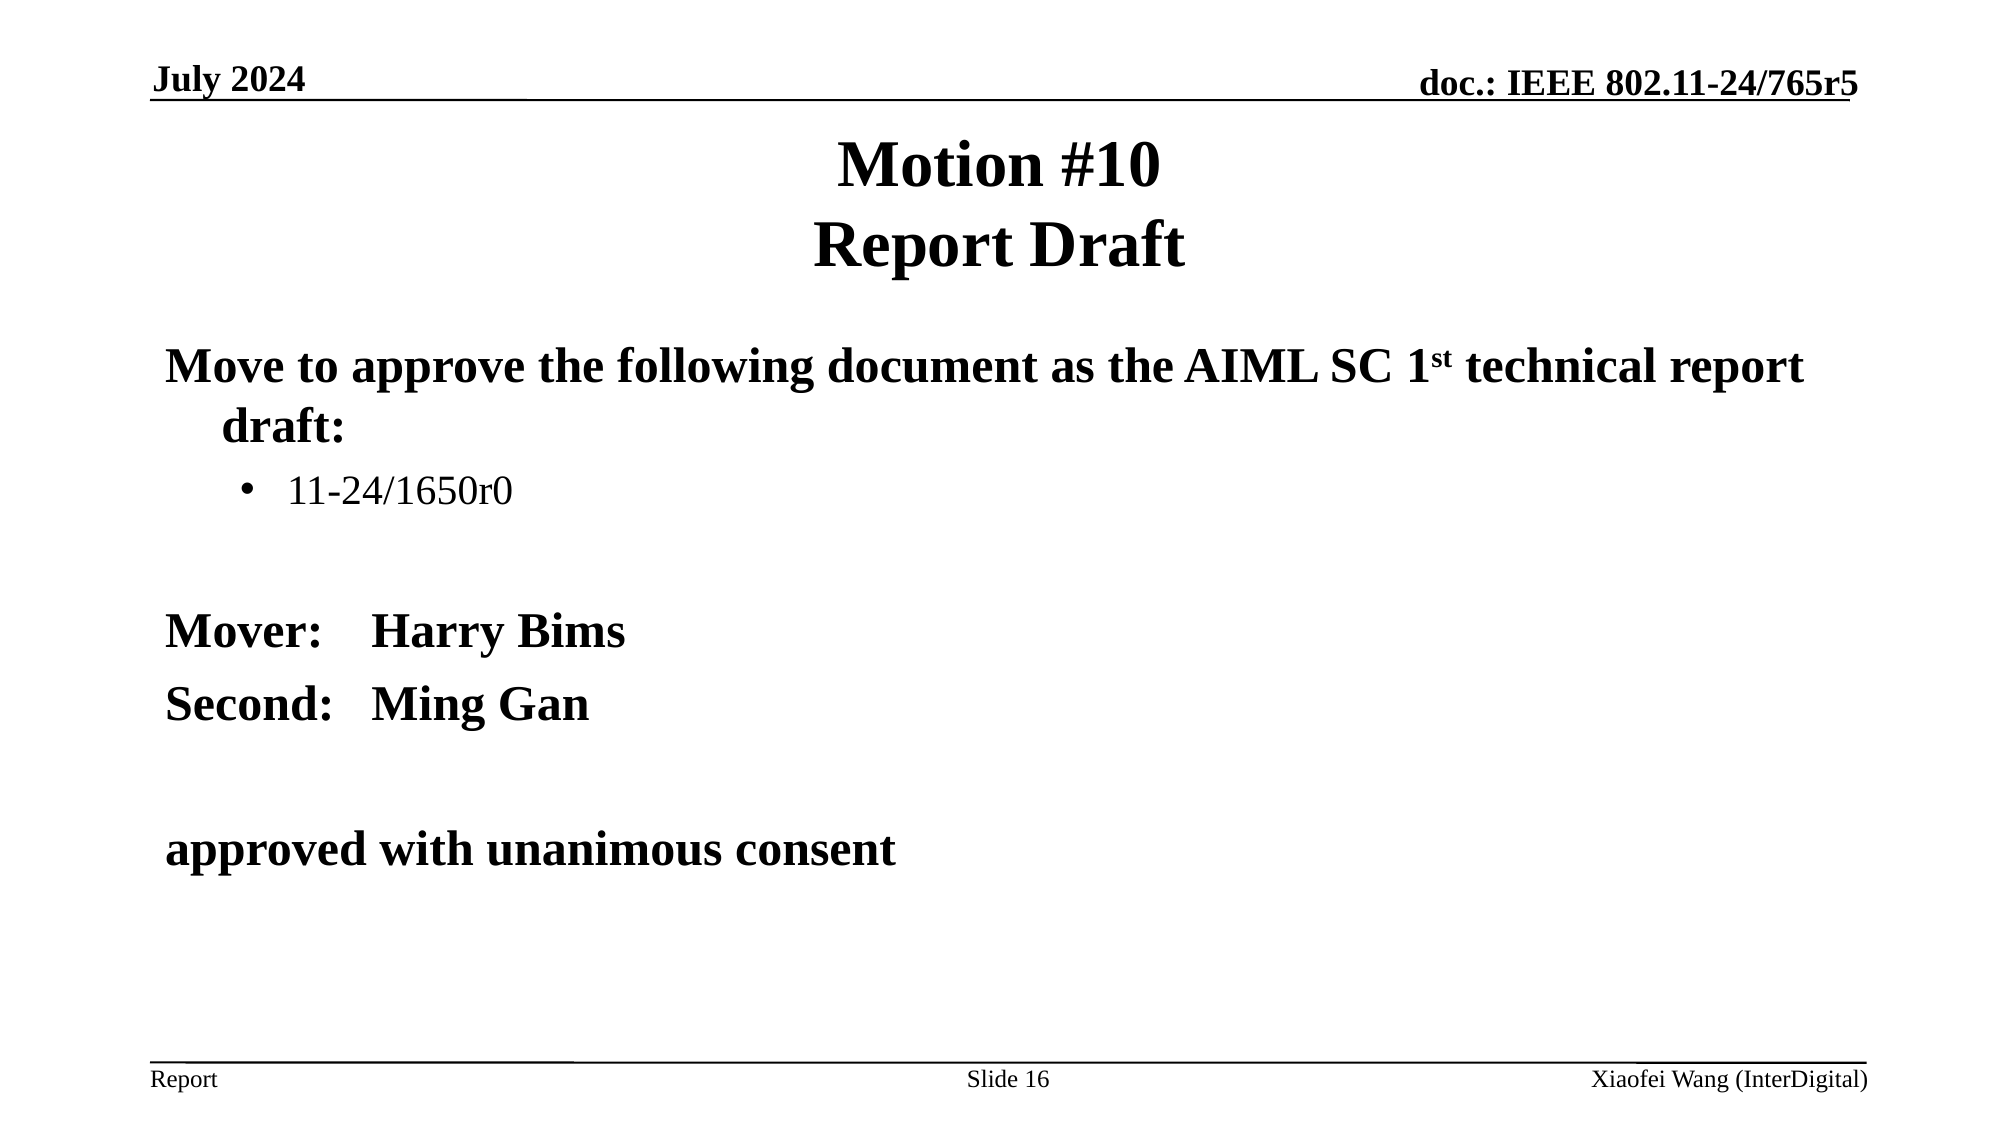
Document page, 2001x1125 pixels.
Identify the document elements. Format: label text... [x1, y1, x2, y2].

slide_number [152, 54, 563, 100]
slide_number Slide 16 [950, 1061, 1067, 1123]
title Motion #10 Report Draft [149, 112, 1850, 288]
footer Xiaofei Wang (InterDigital) [1171, 1061, 1869, 1093]
list Move to approve the following document as the AIML SC 1st technical report draft: 11-24/1650r0 Mover: Harry Bims Second: Ming Gan approved with unanimous consent [149, 324, 1850, 1000]
